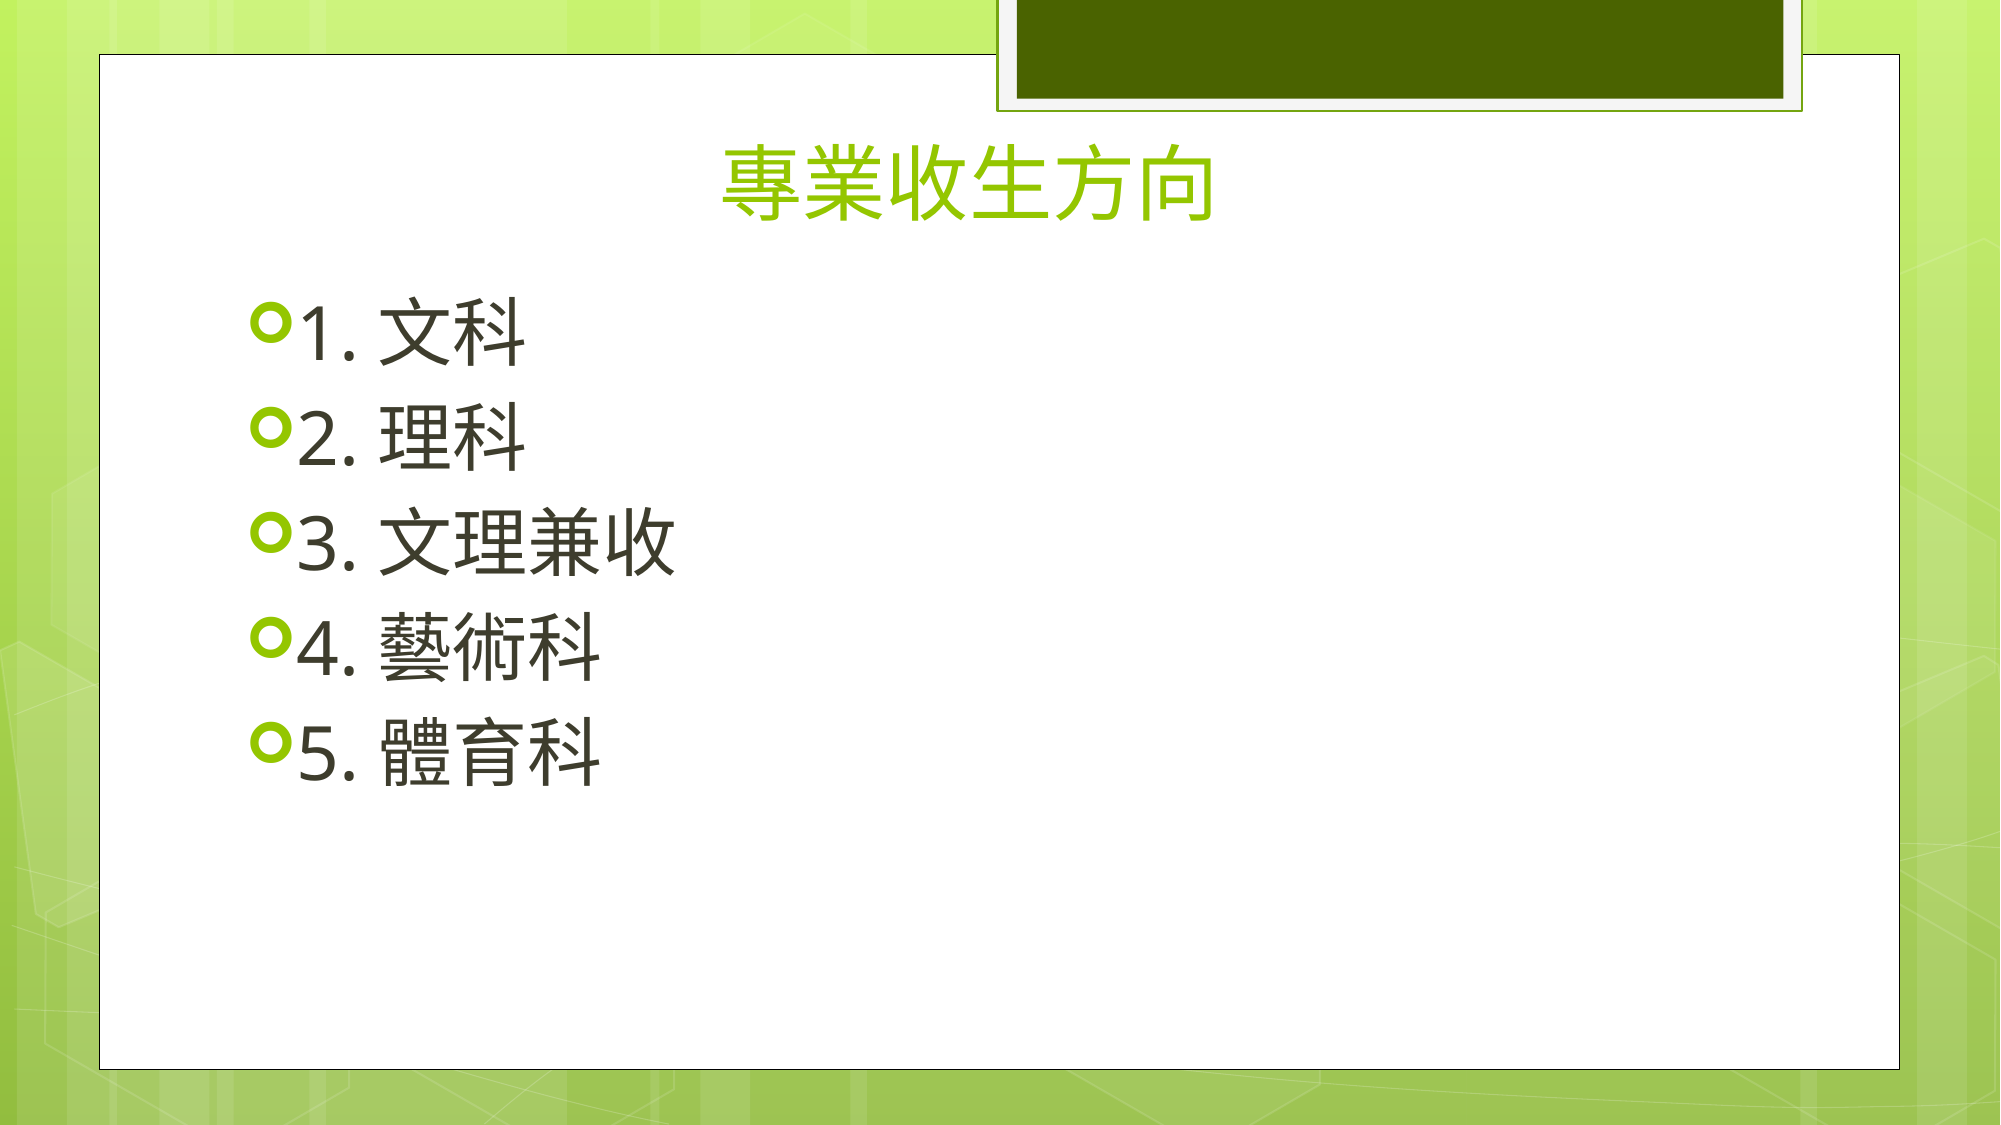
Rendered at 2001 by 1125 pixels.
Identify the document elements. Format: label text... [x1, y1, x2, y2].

title 專業收生方向 [191, 118, 1748, 239]
list 1.文科 2.理科 3.文理兼收 4.藝術科 5.體育科 [219, 277, 1711, 957]
